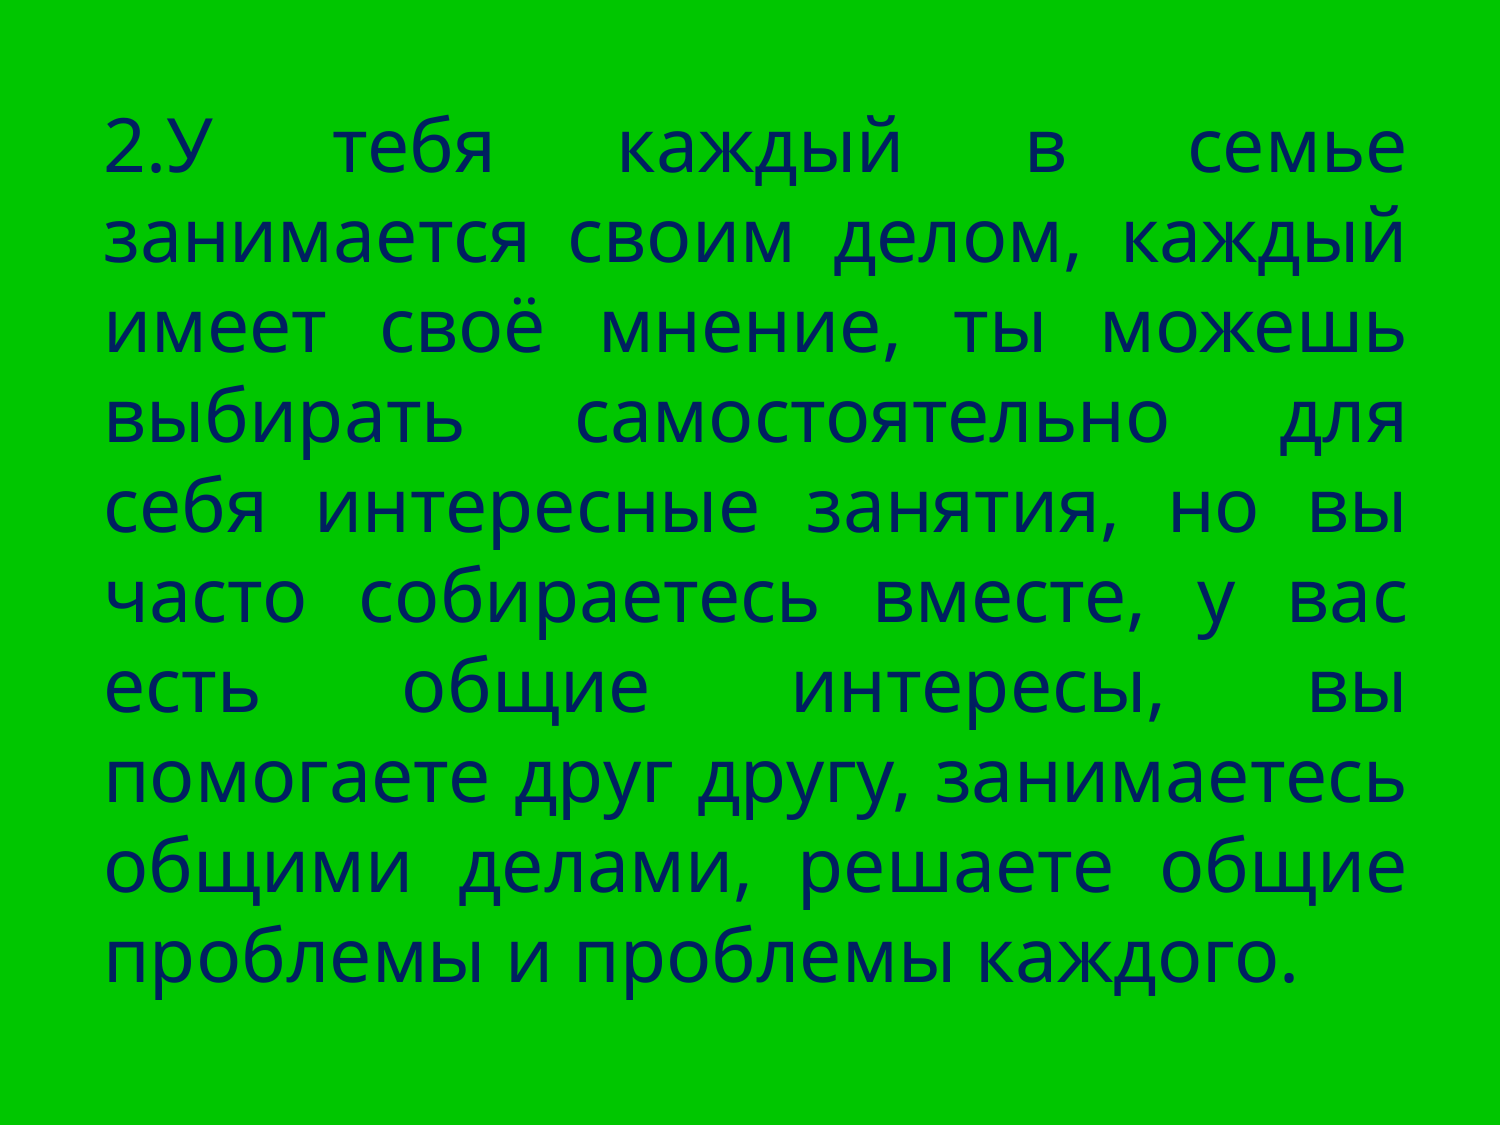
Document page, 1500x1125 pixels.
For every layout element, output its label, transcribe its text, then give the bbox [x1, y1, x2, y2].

text_box 2.У тебя каждый в семье занимается своим делом, каждый имеет своё мнение, ты можешь выбирать самостоятельно для себя интересные занятия, но вы часто собираетесь вместе, у вас есть общие интересы, вы помогаете друг другу, занимаетесь общими делами, решаете общие проблемы и проблемы каждого. [88, 89, 1424, 1005]
